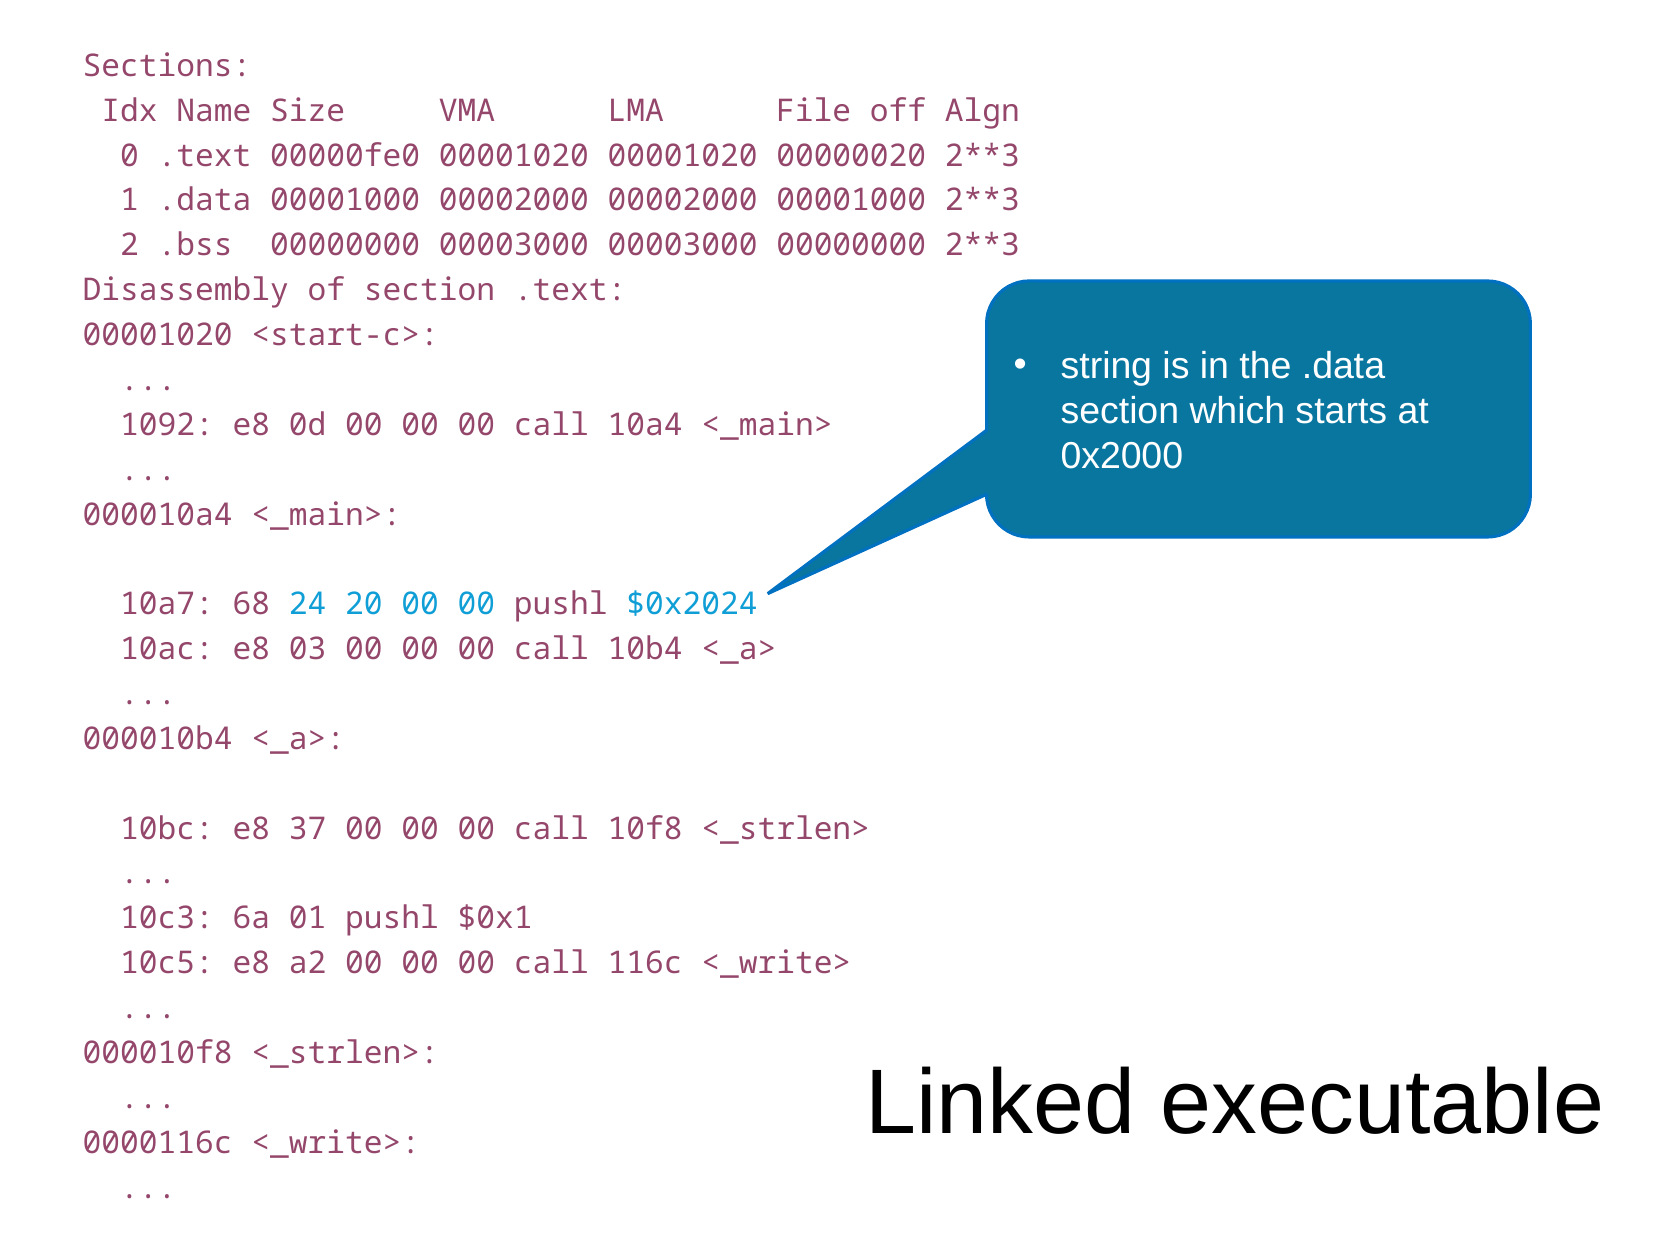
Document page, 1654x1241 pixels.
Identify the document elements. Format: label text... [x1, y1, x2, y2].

text_box string is in the .data section which starts at 0x2000 [766, 279, 1532, 596]
title Linked executable [1571, 992, 1609, 1200]
list Sections: Idx Name Size VMA LMA File off Algn 0 .text 00000fe0 00001020 00001020 00000020 2**3 1 .data 00001000 00002000 00002000 00001000 2**3 2 .bss 00000000 00003000 00003000 00000000 2**3 Disassembly of section .text: 00001020 <start-c>: ... 1092: e8 0d 00 00 00 call 10a4 <_main> ... 000010a4 <_main>: 10a7: 68 24 20 00 00 pushl $0x2024 10ac: e8 03 00 00 00 call 10b4 <_a> ... 000010b4 <_a>: 10bc: e8 37 00 00 00 call 10f8 <_strlen> ... 10c3: 6a 01 pushl $0x1 10c5: e8 a2 00 00 00 call 116c <_write> ... 000010f8 <_strlen>: ... 0000116c <_write>: ... [82, 37, 1571, 1200]
